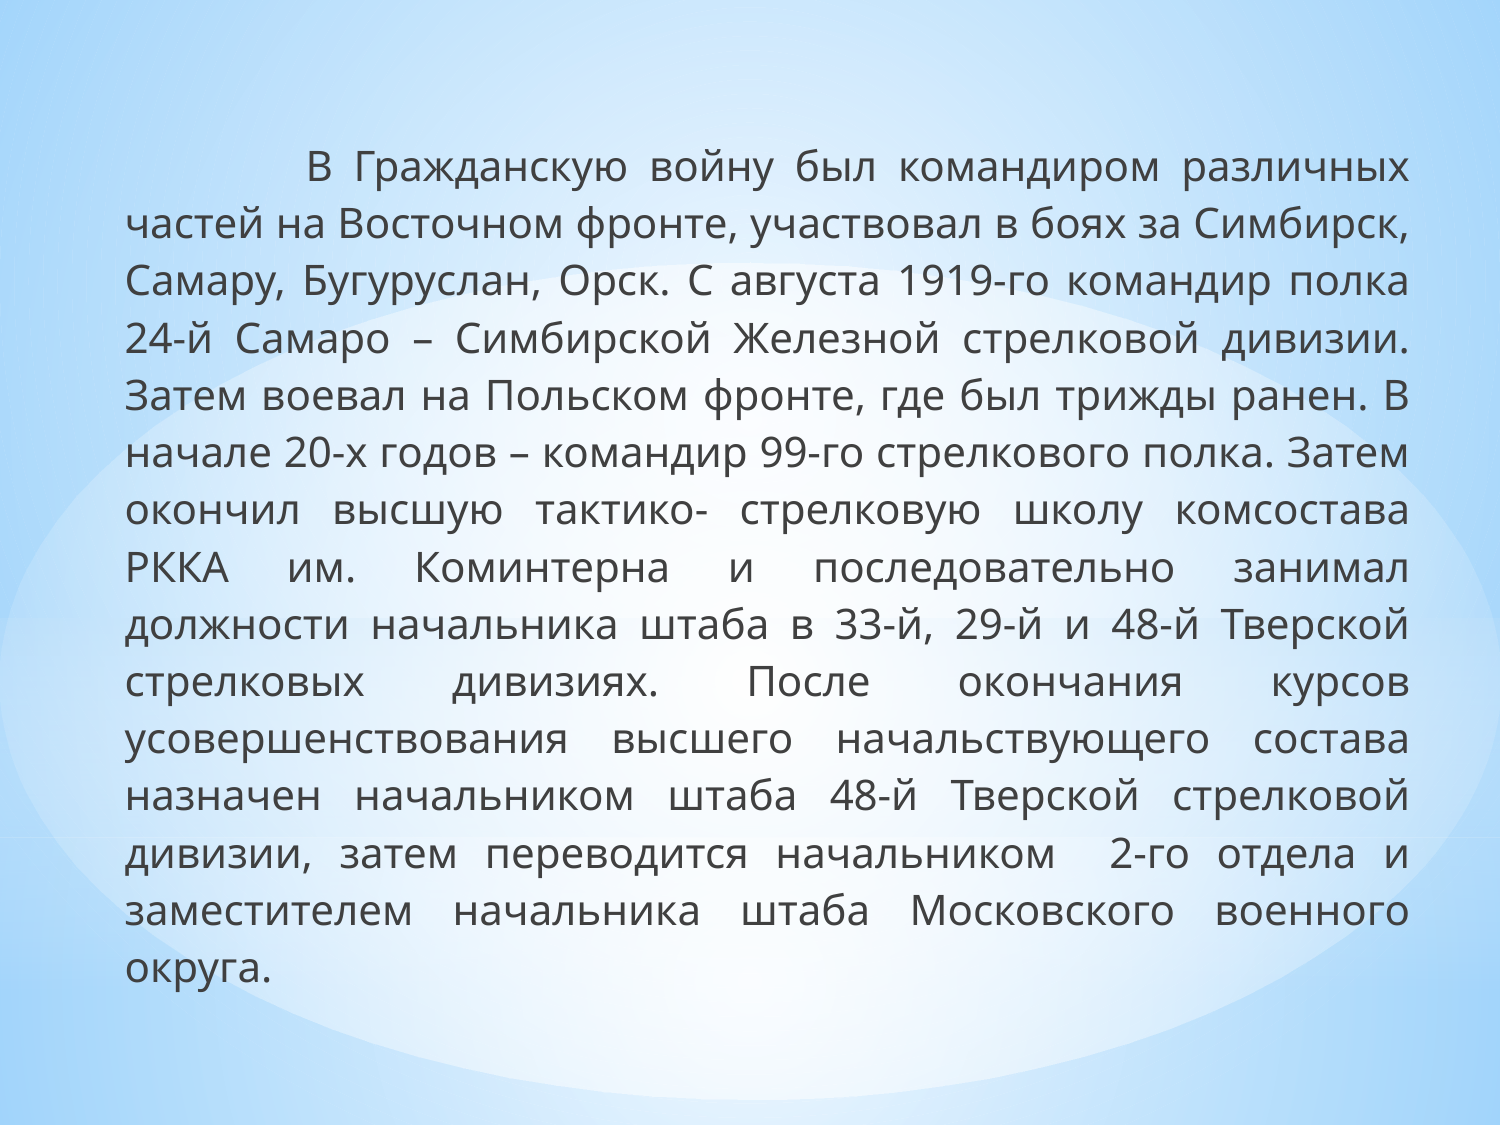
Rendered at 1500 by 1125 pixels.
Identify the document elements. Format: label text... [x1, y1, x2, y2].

list В Гражданскую войну был командиром различных частей на Восточном фронте, участвовал в боях за Симбирск, Самару, Бугуруслан, Орск. С августа 1919-го командир полка 24-й Самаро – Симбирской Железной стрелковой дивизии. Затем воевал на Польском фронте, где был трижды ранен. В начале 20-х годов – командир 99-го стрелкового полка. Затем окончил высшую тактико- стрелковую школу комсостава РККА им. Коминтерна и последовательно занимал должности начальника штаба в 33-й, 29-й и 48-й Тверской стрелковых дивизиях. После окончания курсов усовершенствования высшего начальствующего состава назначен начальником штаба 48-й Тверской стрелковой дивизии, затем переводится начальником 2-го отдела и заместителем начальника штаба Московского военного округа. [75, 128, 1425, 1005]
